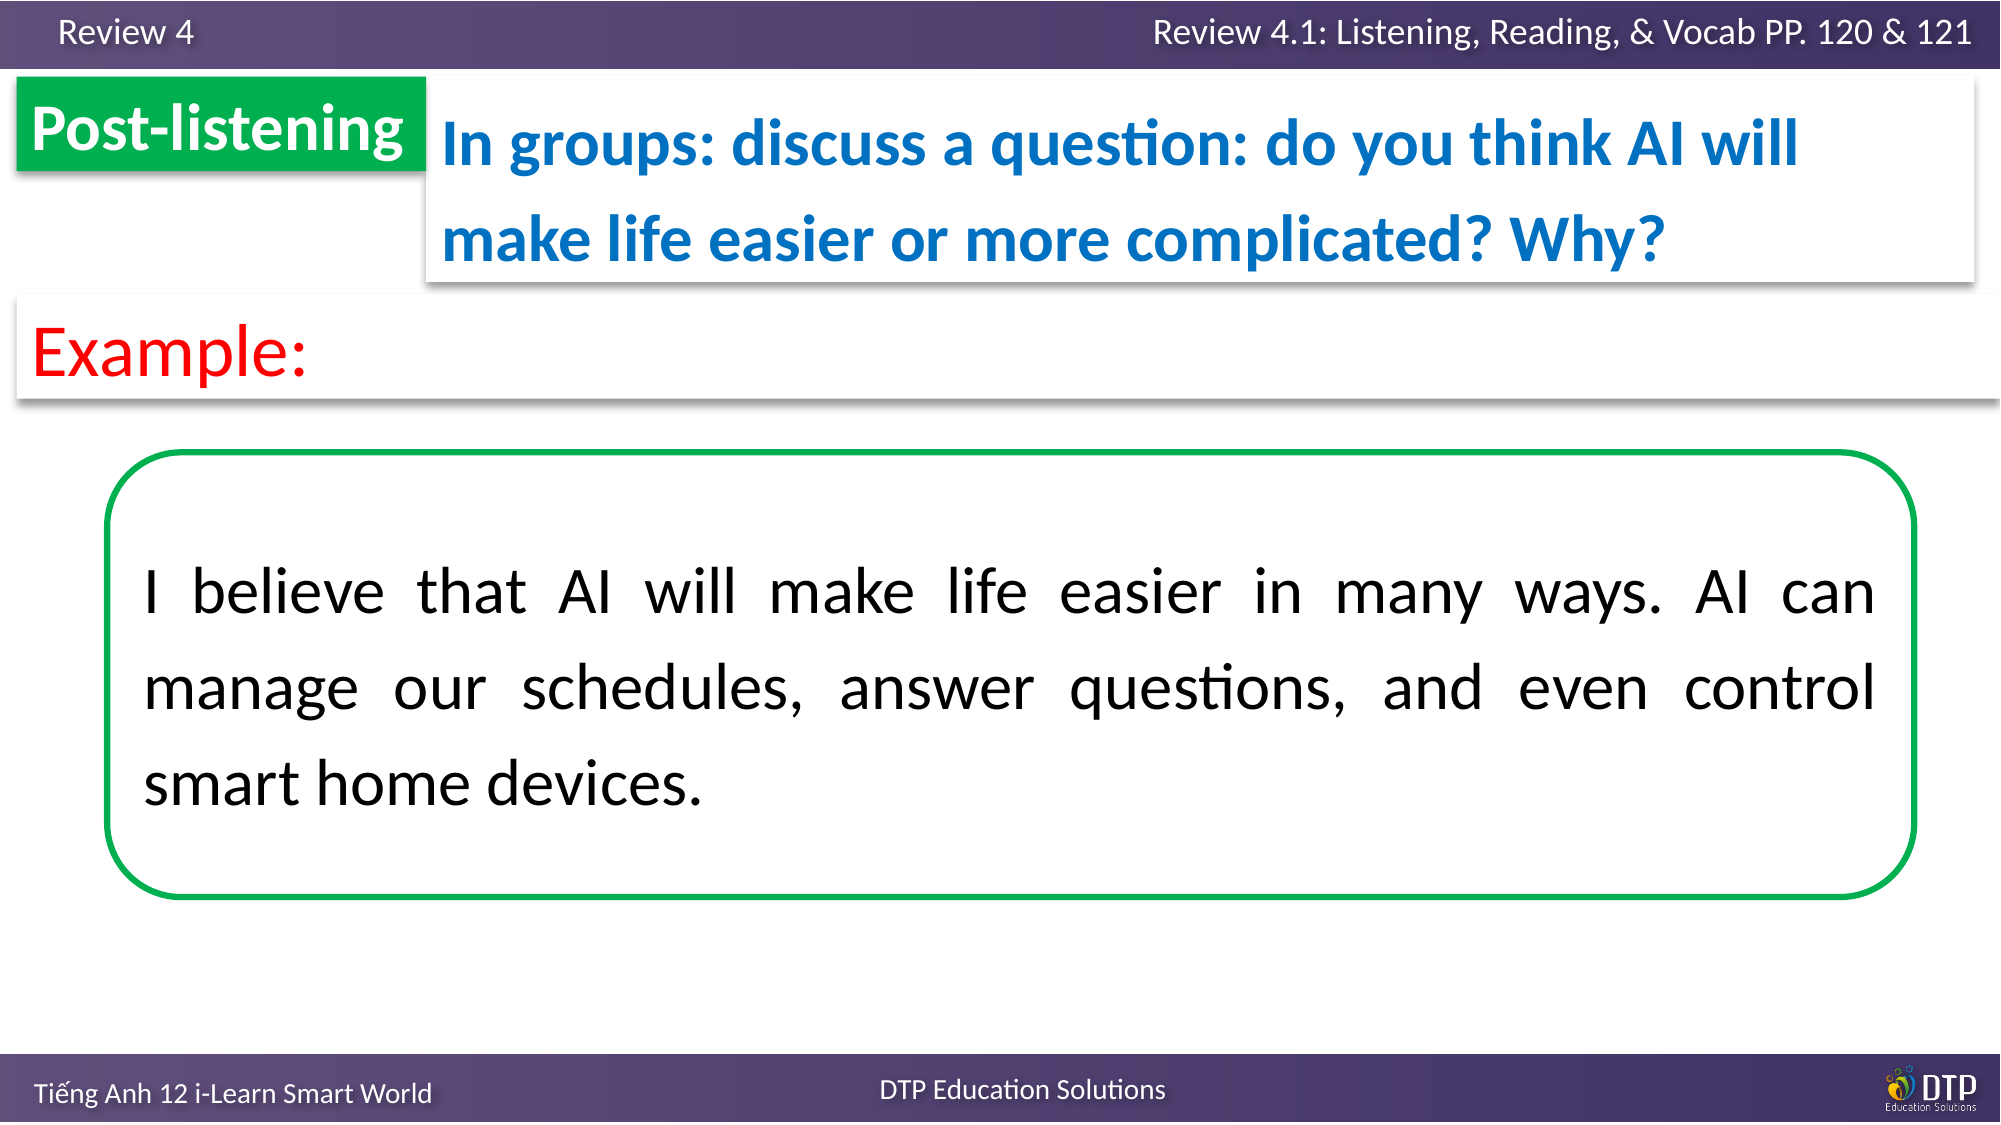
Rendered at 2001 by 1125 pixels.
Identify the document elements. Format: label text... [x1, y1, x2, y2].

text_box I believe that AI will make life easier in many ways. AI can manage our schedules, answer questions, and even control smart home devices. [106, 451, 1916, 899]
text_box Post-listening [16, 76, 427, 172]
picture [0, 1, 2000, 69]
text_box Example: [16, 293, 2000, 399]
picture [0, 1054, 2000, 1122]
text_box In groups: discuss a question: do you think AI will make life easier or more complicated? Why? [426, 75, 1975, 282]
